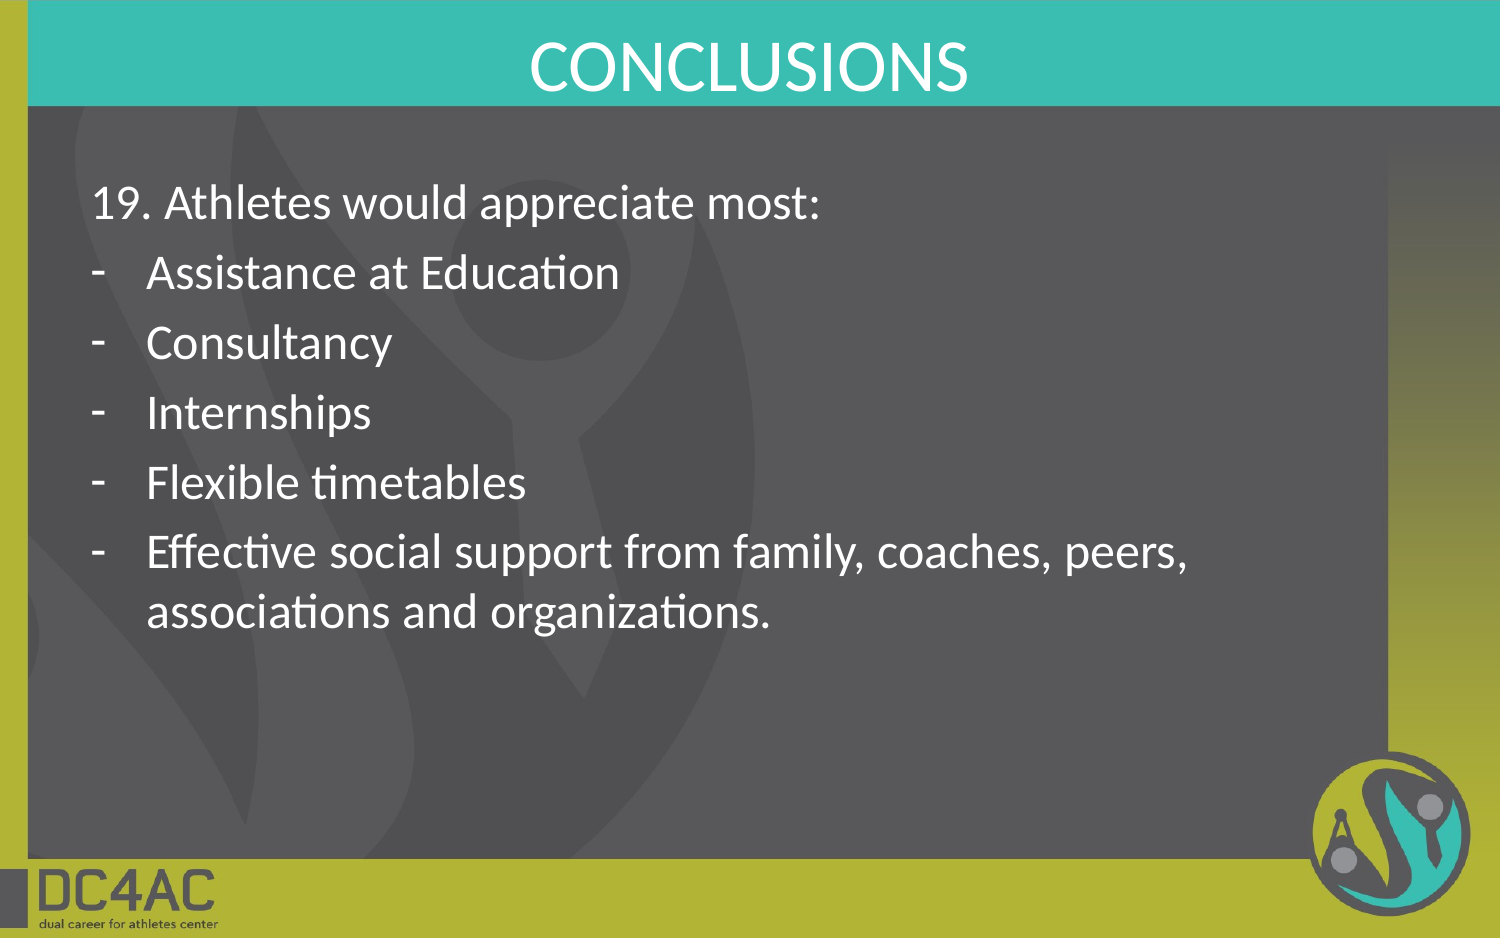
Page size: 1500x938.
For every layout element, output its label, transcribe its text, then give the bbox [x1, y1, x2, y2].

list 19. Athletes would appreciate most: Assistance at Education Consultancy Internships Flexible timetables Effective social support from family, coaches, peers, associations and organizations. [75, 161, 1425, 838]
title CONCLUSIONS [75, 19, 1425, 103]
picture [0, 0, 1500, 938]
